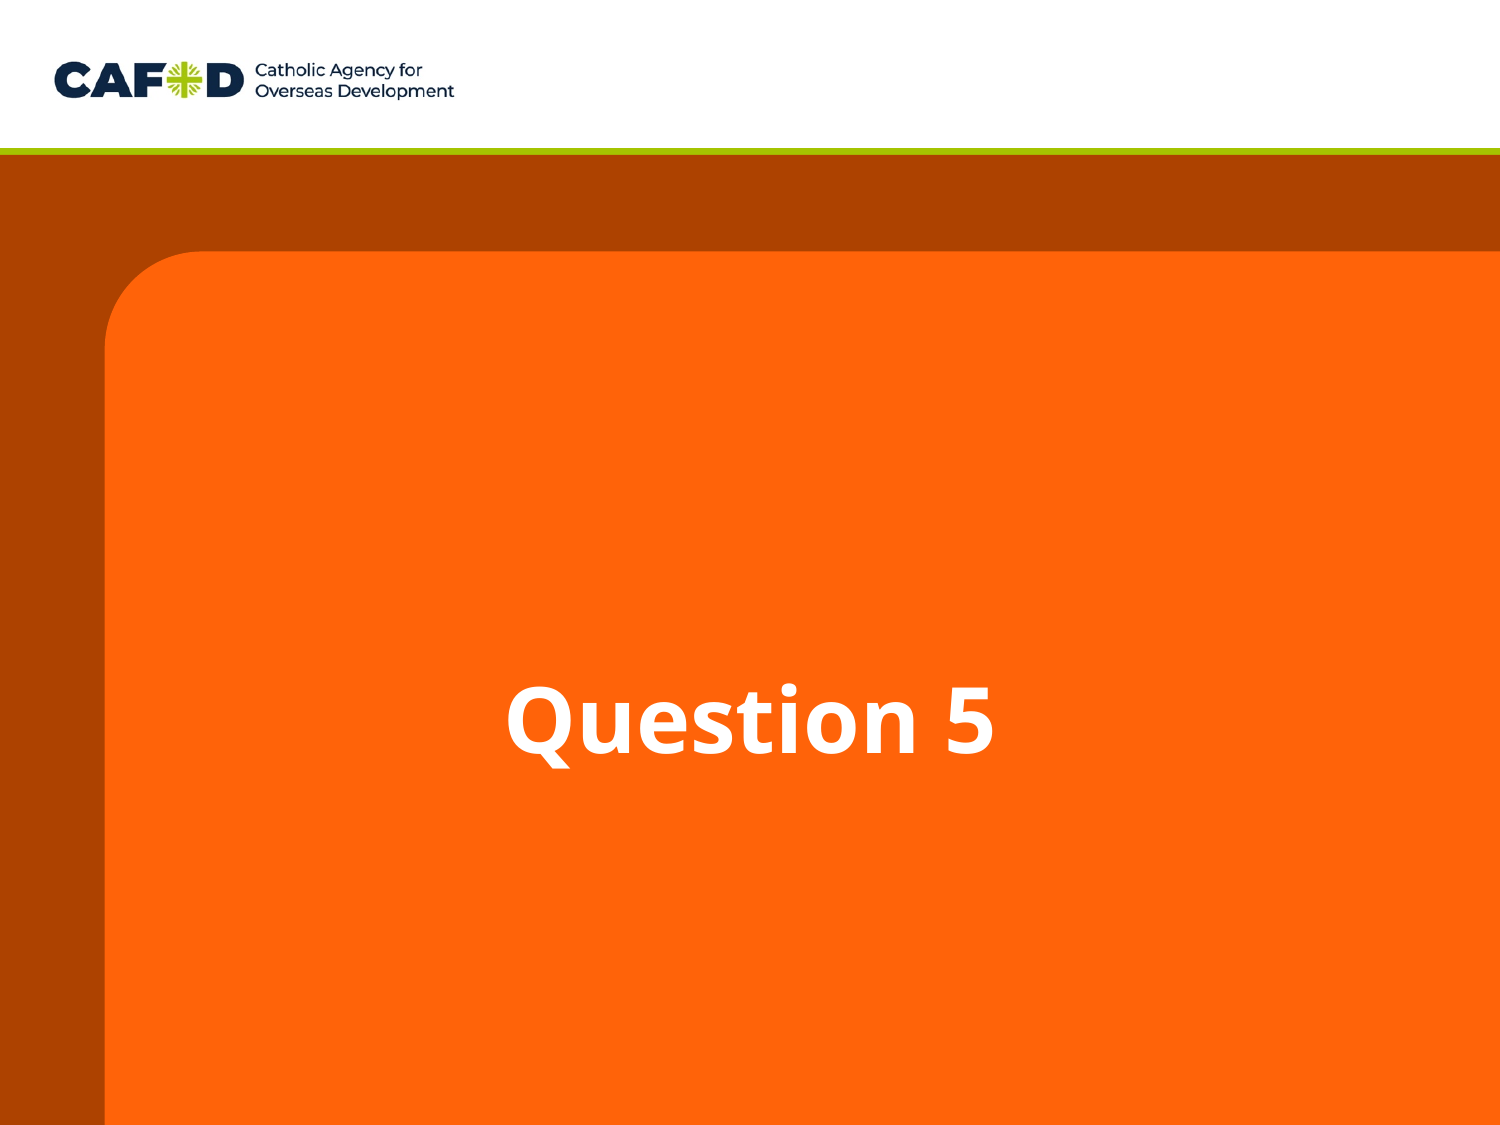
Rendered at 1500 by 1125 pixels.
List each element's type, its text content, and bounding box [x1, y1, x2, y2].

text_box [103, 250, 1500, 1125]
picture [52, 60, 457, 101]
text_box Question 5 [233, 654, 1267, 779]
text_box [0, 154, 1500, 1125]
